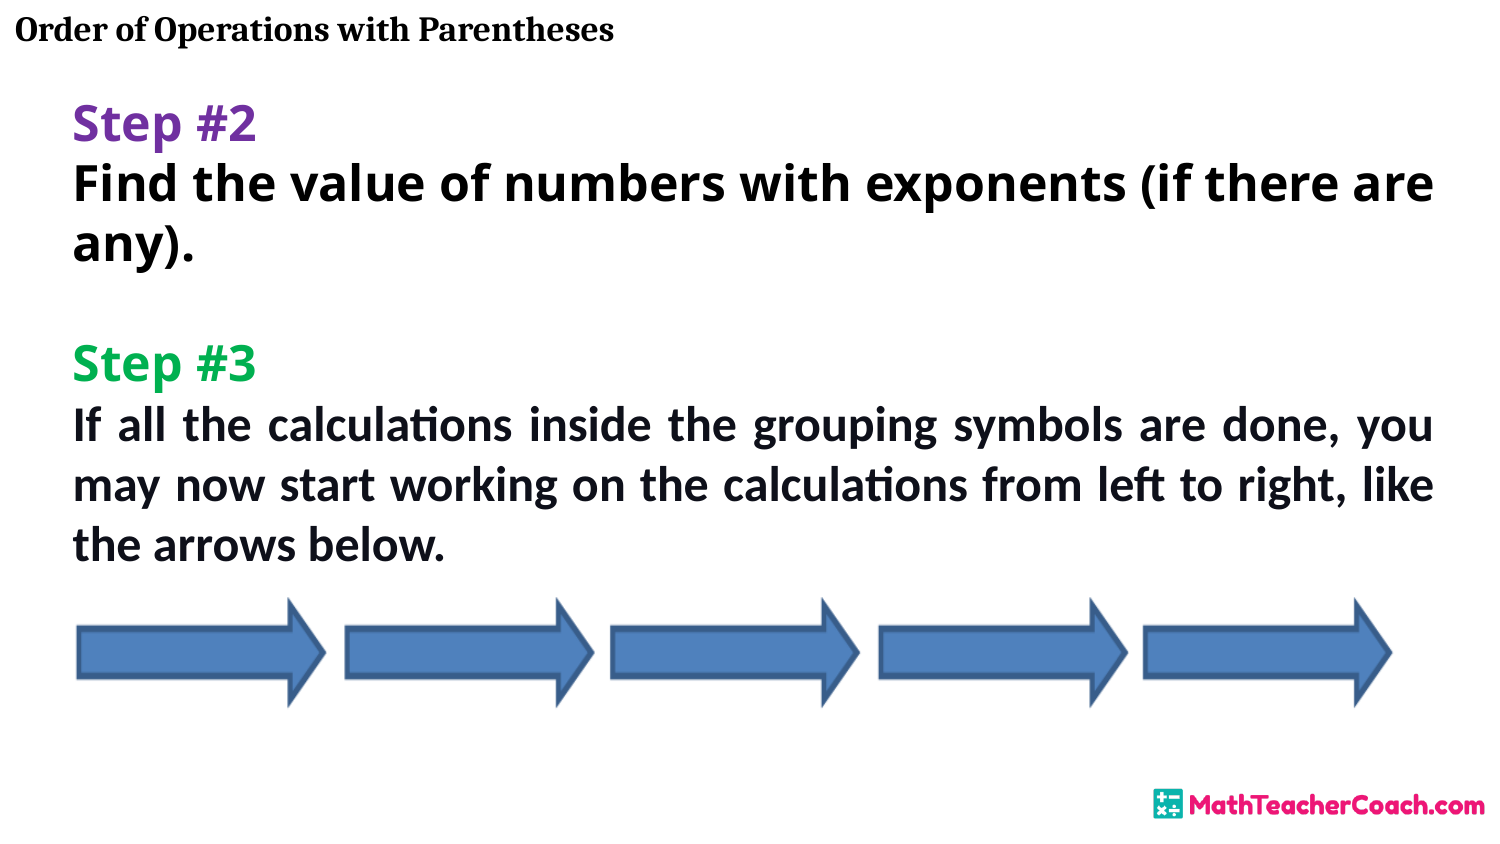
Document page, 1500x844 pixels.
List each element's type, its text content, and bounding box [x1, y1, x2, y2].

picture [1149, 784, 1487, 821]
picture [57, 585, 1401, 734]
text_box Step #2 Find the value of numbers with exponents (if there are any). Step #3 If all the calculations inside the grouping symbols are done, you may now start working on the calculations from left to right, like the arrows below. [57, 84, 1450, 769]
title Order of Operations with Parentheses [0, 0, 1350, 57]
